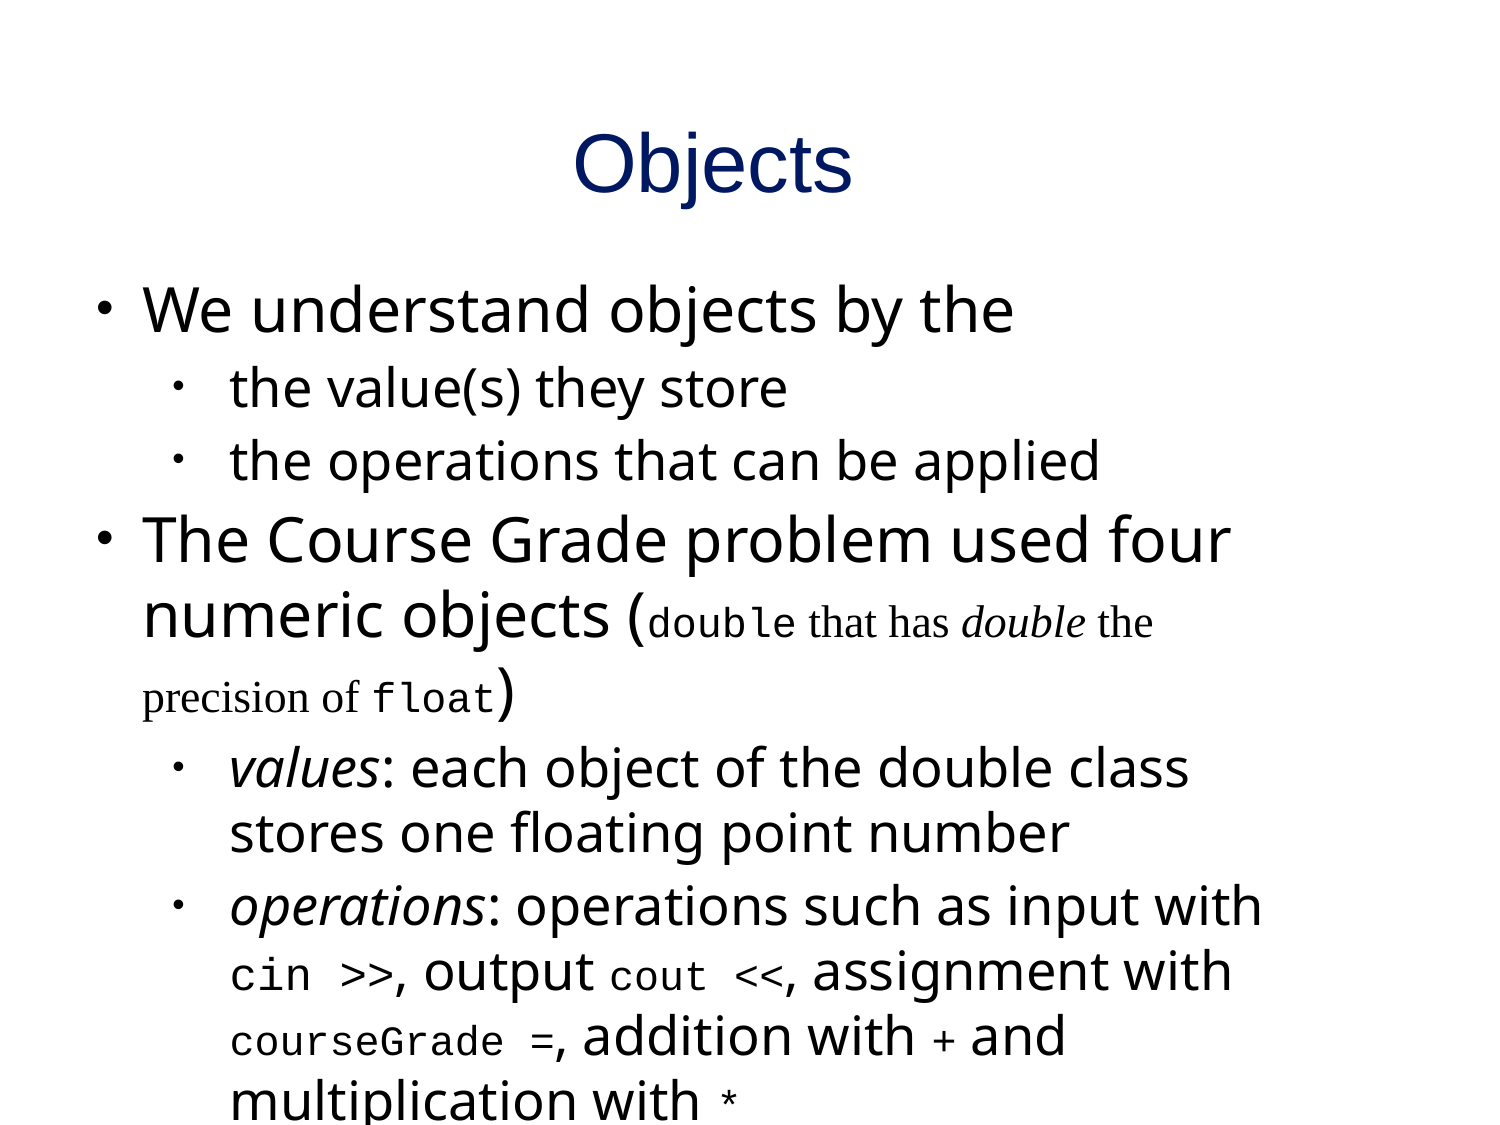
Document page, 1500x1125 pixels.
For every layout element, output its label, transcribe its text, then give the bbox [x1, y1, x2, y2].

text_box [112, 1024, 425, 1100]
title Objects [24, 56, 1425, 275]
text_box [512, 1024, 988, 1100]
list We understand objects by the the value(s) they store the operations that can be applied The Course Grade problem used four numeric objects (double that has double the precision of float) values: each object of the double class stores one floating point number operations: operations such as input with cin >>, output cout <<, assignment with courseGrade =, addition with + and multiplication with * [62, 262, 1338, 1000]
